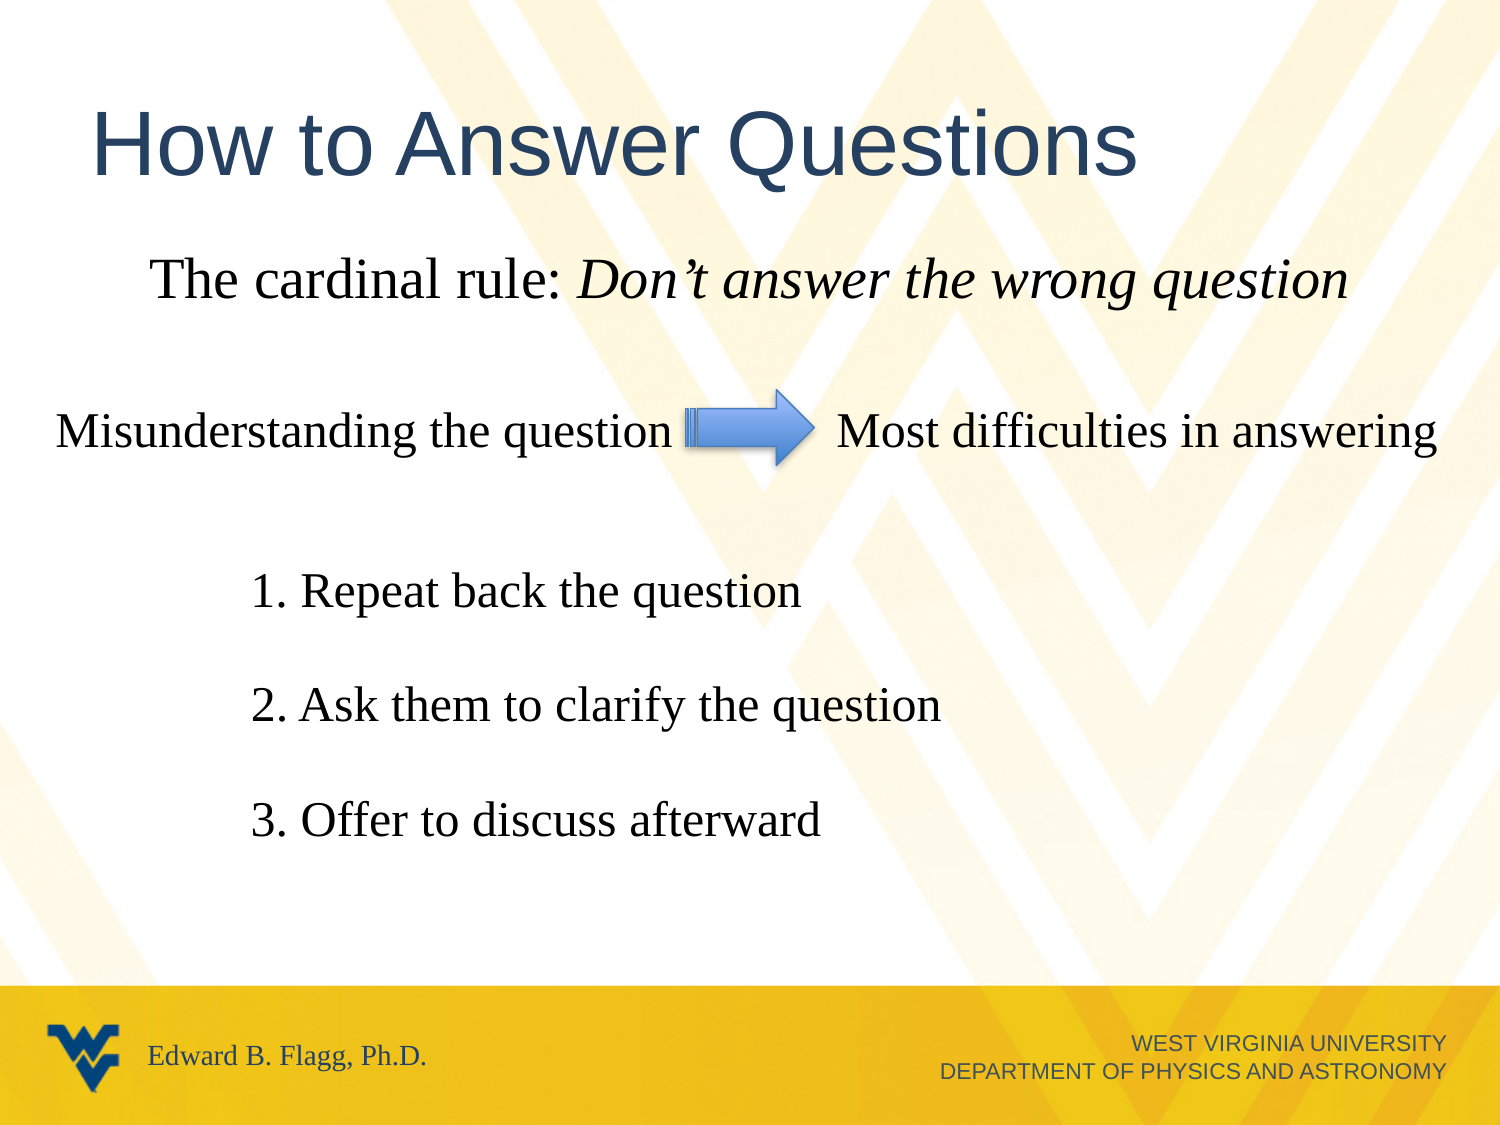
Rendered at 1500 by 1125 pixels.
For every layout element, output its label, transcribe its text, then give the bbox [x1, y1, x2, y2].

text_box The cardinal rule: Don’t answer the wrong question [134, 232, 1366, 318]
text_box 3. Offer to discuss afterward [235, 779, 837, 854]
text_box 1. Repeat back the question [235, 549, 818, 625]
title How to Answer Questions [75, 45, 1425, 233]
text_box [685, 408, 689, 447]
text_box Misunderstanding the question [40, 389, 701, 465]
text_box [690, 388, 815, 467]
picture [0, 0, 1500, 1125]
text_box Most difficulties in answering [821, 389, 1454, 465]
text_box 2. Ask them to clarify the question [235, 664, 958, 740]
